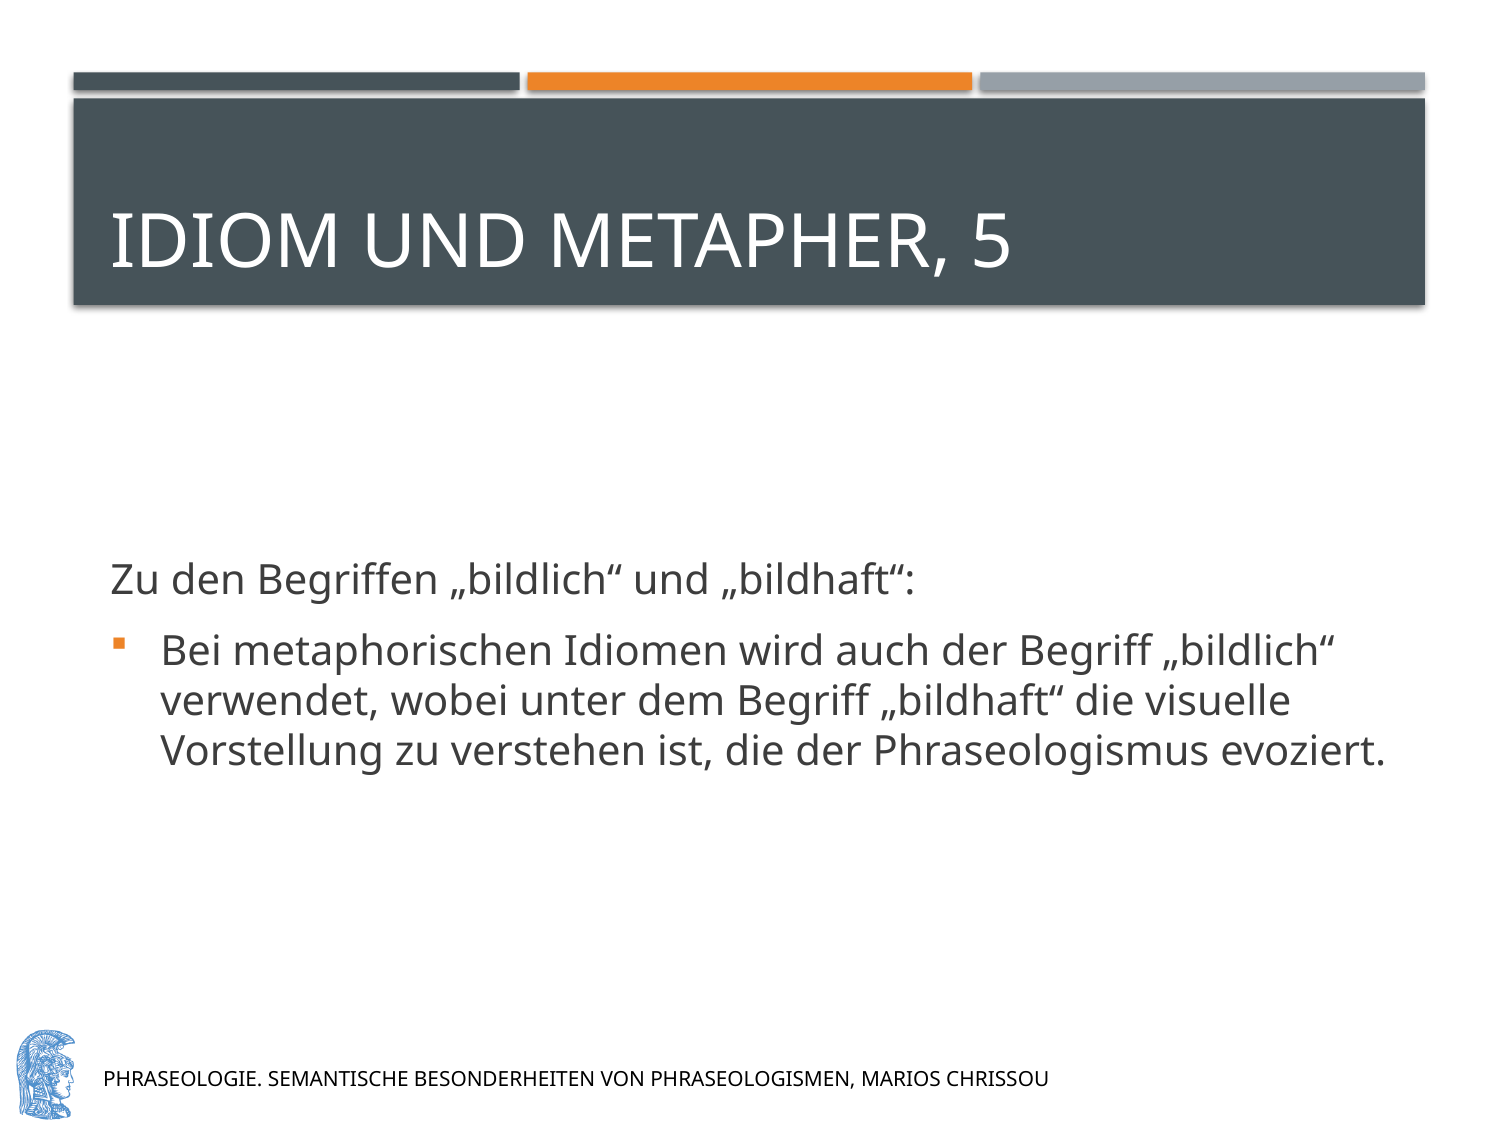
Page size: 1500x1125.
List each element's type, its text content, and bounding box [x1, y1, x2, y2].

picture [9, 1026, 81, 1120]
list Zu den Begriffen „bildlich“ und „bildhaft“: Bei metaphorischen Idiomen wird auch der Begriff „bildlich“ verwendet, wobei unter dem Begriff „bildhaft“ die visuelle Vorstellung zu verstehen ist, die der Phraseologismus evoziert. [95, 365, 1406, 962]
title Idiom und Metapher, 5 [95, 112, 1406, 291]
